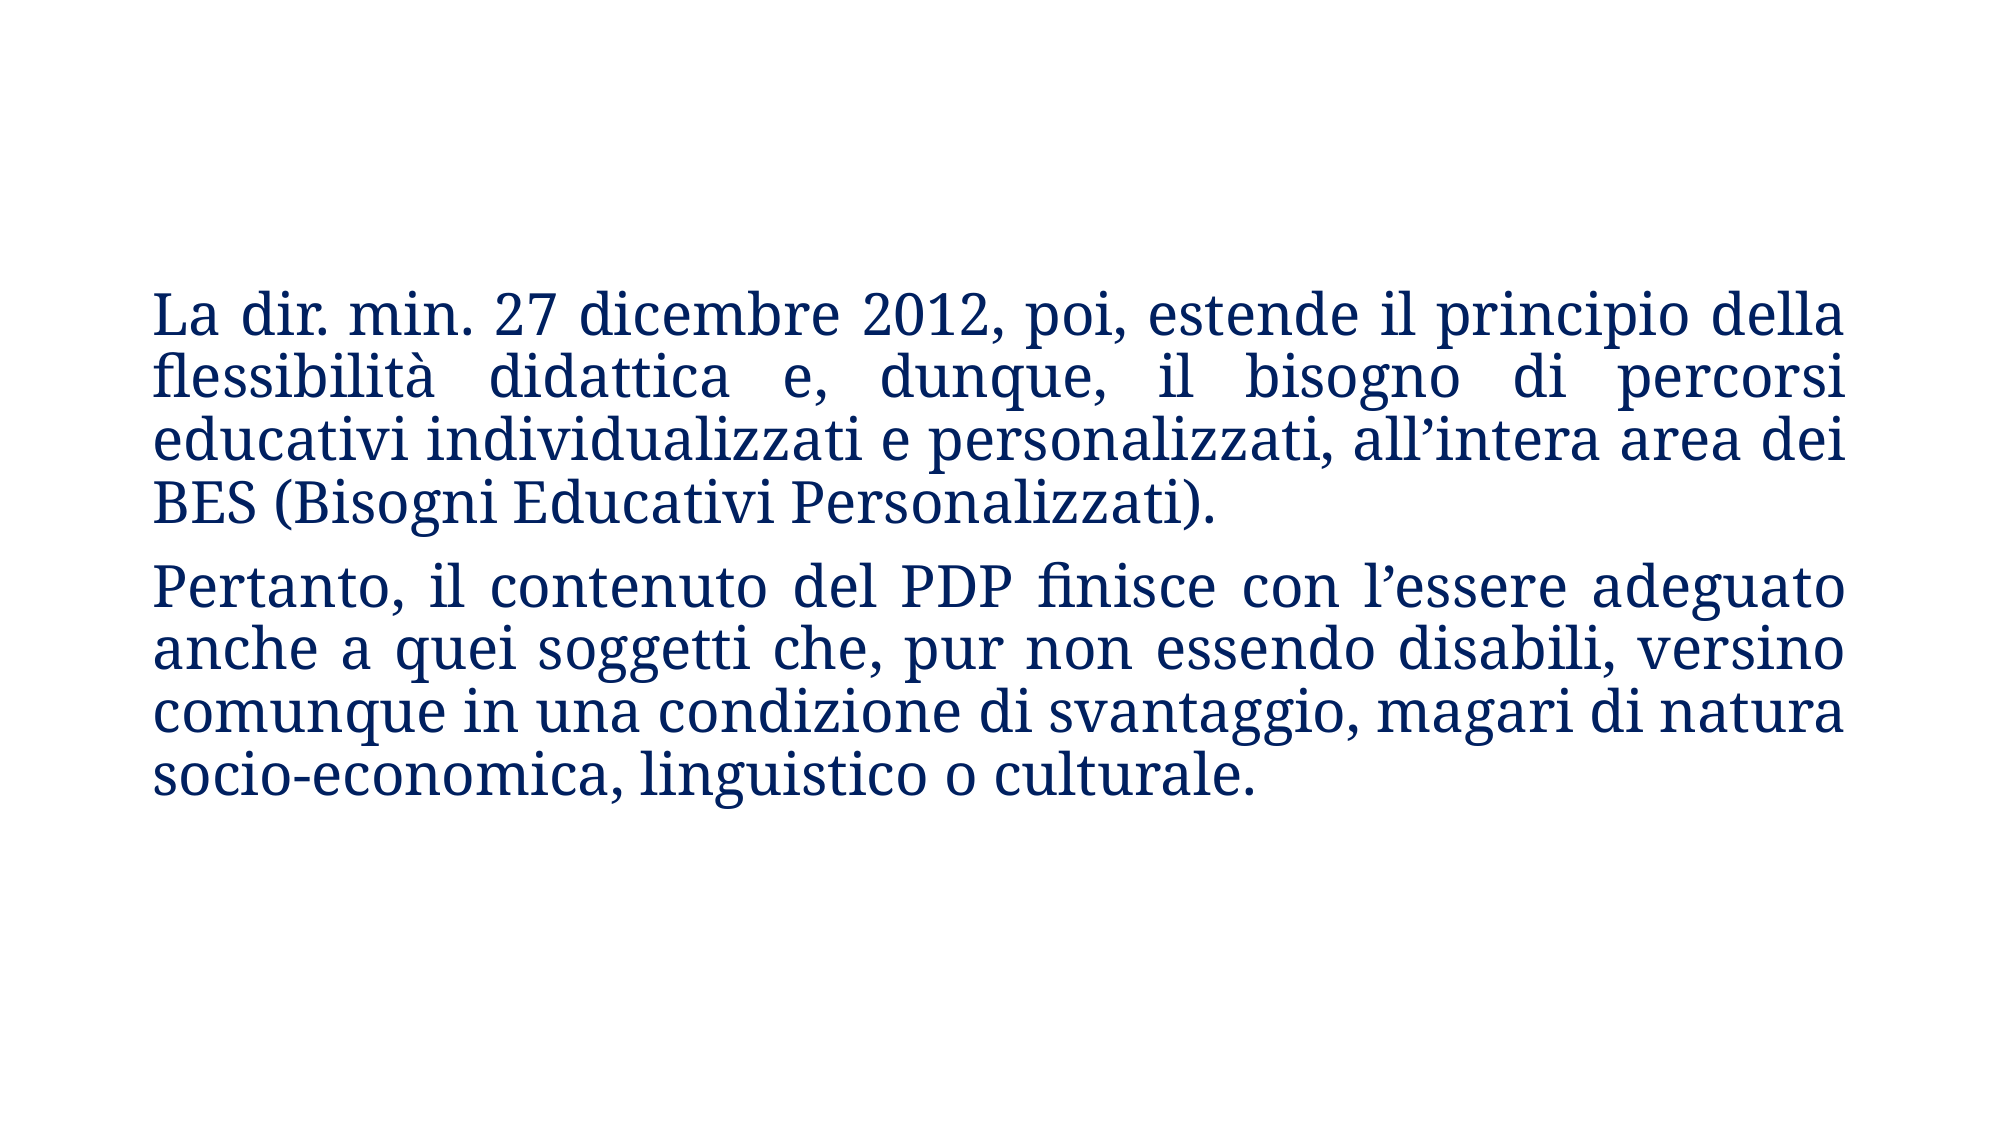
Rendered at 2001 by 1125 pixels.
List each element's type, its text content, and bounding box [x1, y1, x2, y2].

list La dir. min. 27 dicembre 2012, poi, estende il principio della flessibilità didattica e, dunque, il bisogno di percorsi educativi individualizzati e personalizzati, all’intera area dei BES (Bisogni Educativi Personalizzati). Pertanto, il contenuto del PDP finisce con l’essere adeguato anche a quei soggetti che, pur non essendo disabili, versino comunque in una condizione di svantaggio, magari di natura socio-economica, linguistico o culturale. [137, 277, 1863, 992]
